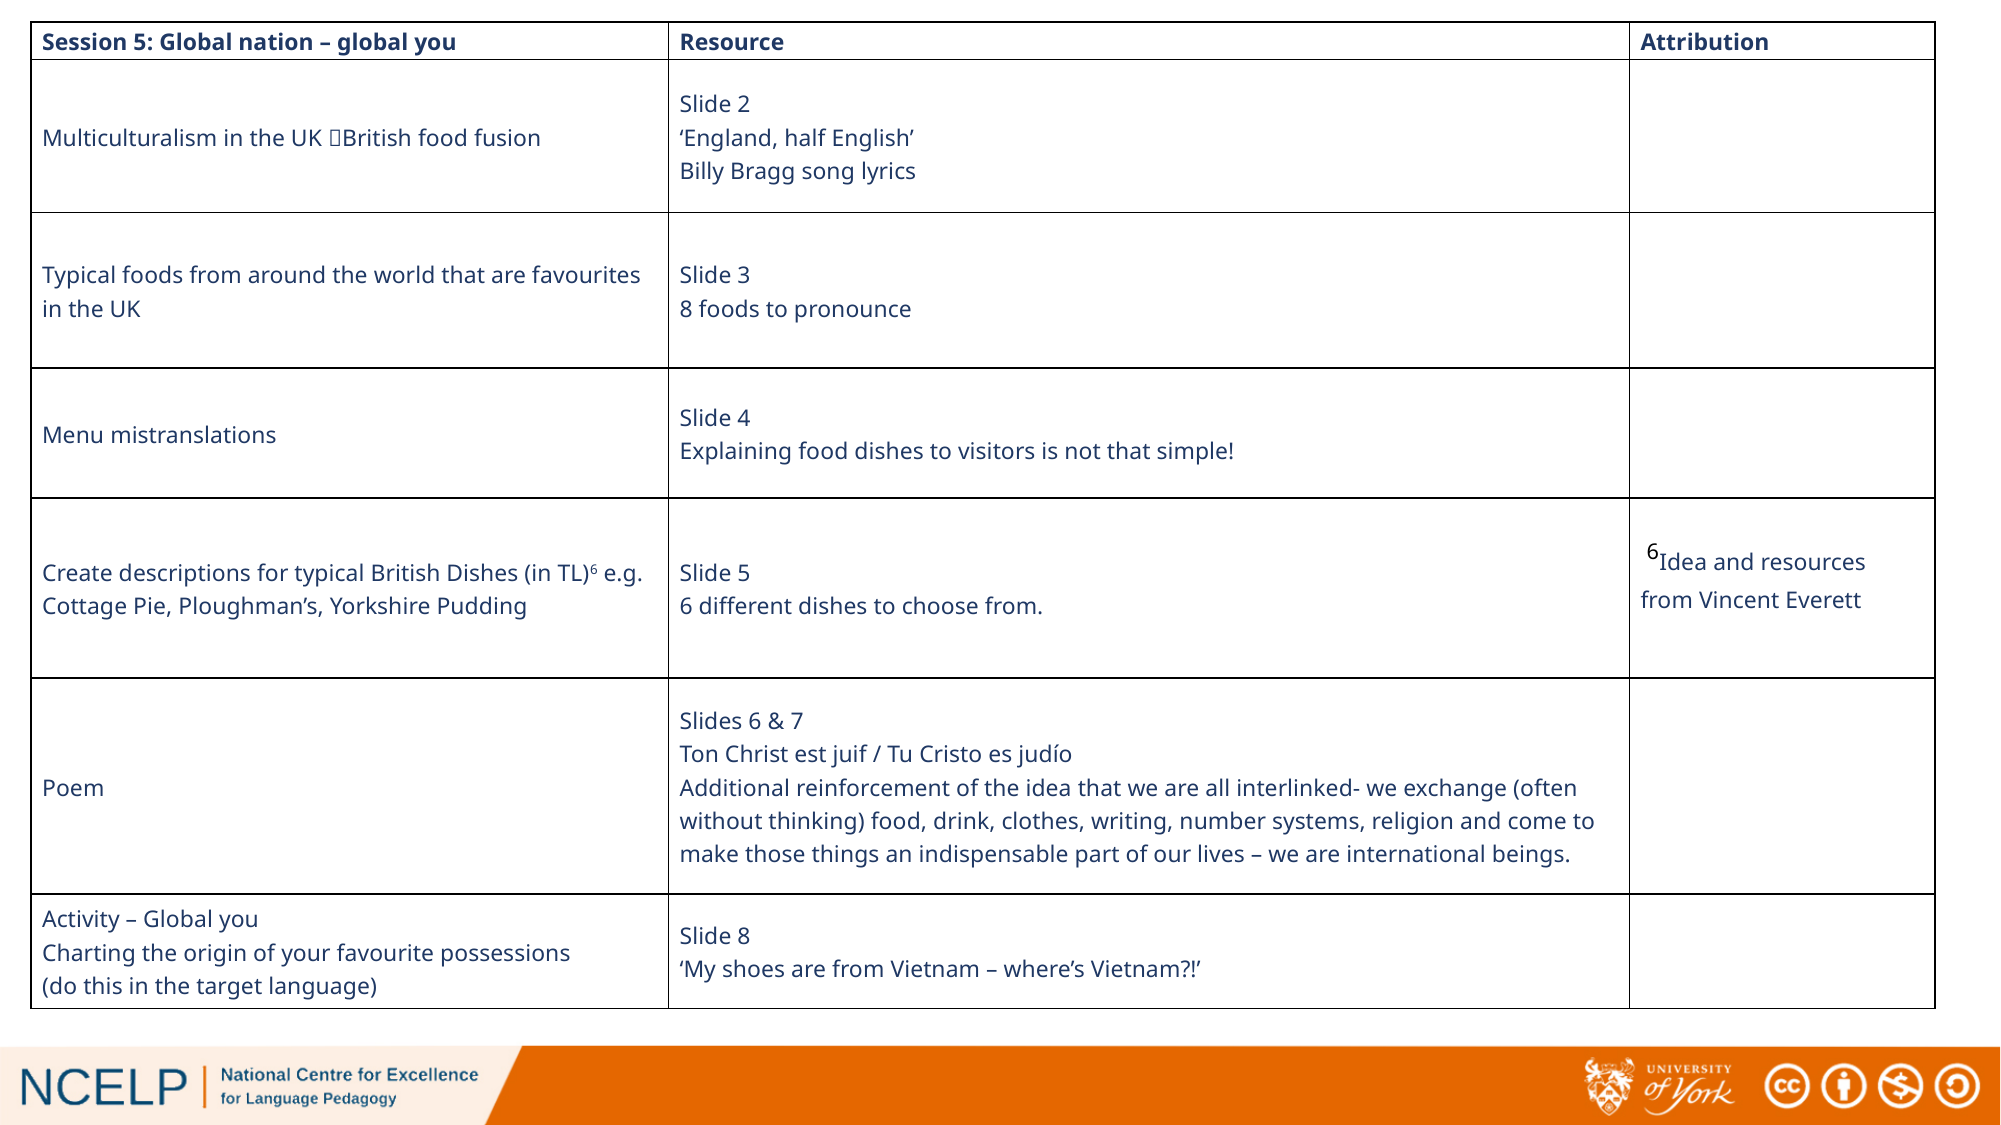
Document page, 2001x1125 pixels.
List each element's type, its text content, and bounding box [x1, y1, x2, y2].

table_header Resource [669, 23, 1629, 59]
table_cell Typical foods from around the world that are favourites in the UK [32, 213, 668, 367]
table_header Attribution [1630, 23, 1934, 59]
table_cell Slide 4 Explaining food dishes to visitors is not that simple! [669, 369, 1629, 497]
table_cell Multiculturalism in the UK British food fusion [32, 60, 668, 212]
table_cell [1630, 369, 1934, 497]
table_cell Create descriptions for typical British Dishes (in TL)6 e.g. Cottage Pie, Ploughman’s, Yorkshire Pudding [32, 499, 668, 677]
table_cell Activity – Global you Charting the origin of your favourite possessions (do this in the target language) [32, 895, 668, 1008]
table_cell Slide 3 8 foods to pronounce [669, 213, 1629, 367]
table_cell Slide 5 6 different dishes to choose from. [669, 499, 1629, 677]
table_cell Poem [32, 679, 668, 893]
table_cell 6Idea and resources from Vincent Everett [1630, 499, 1934, 677]
picture [0, 0, 2001, 1125]
table_cell [1630, 60, 1934, 212]
table_header Session 5: Global nation – global you [32, 23, 668, 59]
table_cell Slide 2 ‘England, half English’ Billy Bragg song lyrics [669, 60, 1629, 212]
table_cell Menu mistranslations [32, 369, 668, 497]
table_cell Slides 6 & 7 Ton Christ est juif / Tu Cristo es judío Additional reinforcement of the idea that we are all interlinked- we exchange (often without thinking) food, drink, clothes, writing, number systems, religion and come to make those things an indispensable part of our lives – we are international beings. [669, 679, 1629, 893]
table_cell [1630, 213, 1934, 367]
table_cell [1630, 895, 1934, 1008]
table_cell Slide 8 ‘My shoes are from Vietnam – where’s Vietnam?!’ [669, 895, 1629, 1008]
table_cell [1630, 679, 1934, 893]
